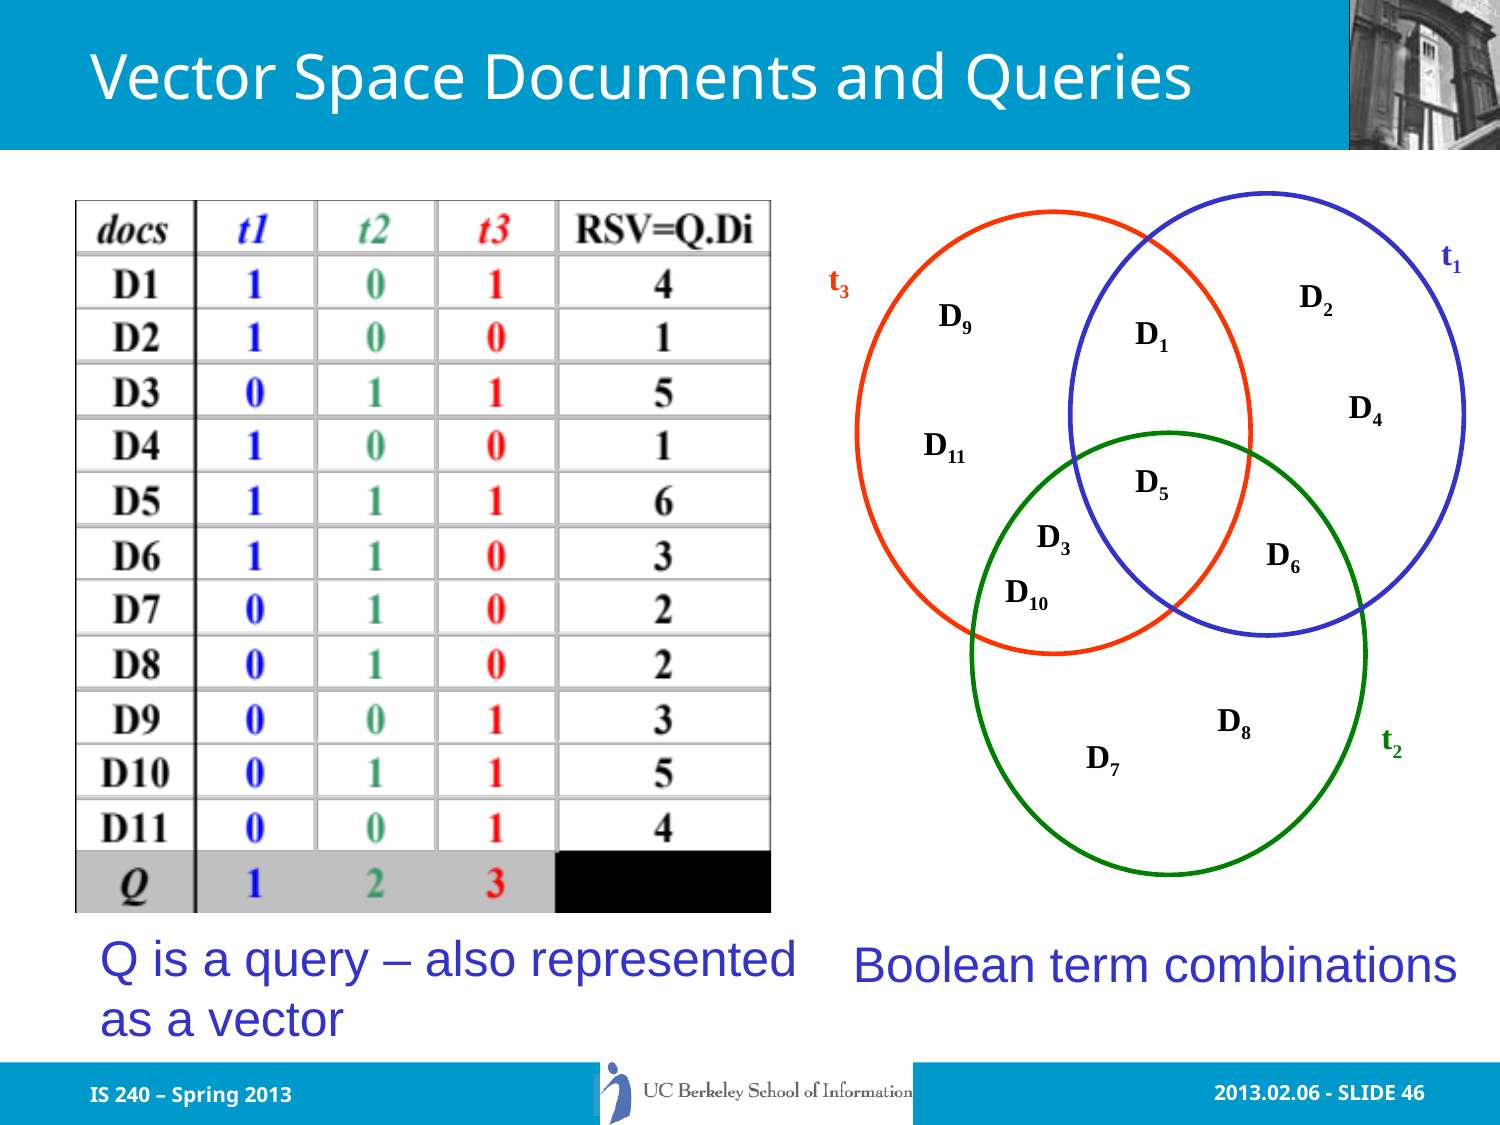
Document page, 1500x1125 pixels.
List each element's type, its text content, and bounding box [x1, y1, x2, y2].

text_box Q is a query – also represented as a vector [85, 918, 827, 1054]
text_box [74, 199, 772, 913]
title Vector Space Documents and Queries [75, 0, 1350, 150]
text_box Boolean term combinations [838, 924, 1474, 1000]
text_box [812, 193, 1479, 876]
slide_number IS 240 – Spring 2013 [75, 1062, 388, 1125]
picture [594, 1062, 912, 1125]
picture [1350, 0, 1500, 150]
